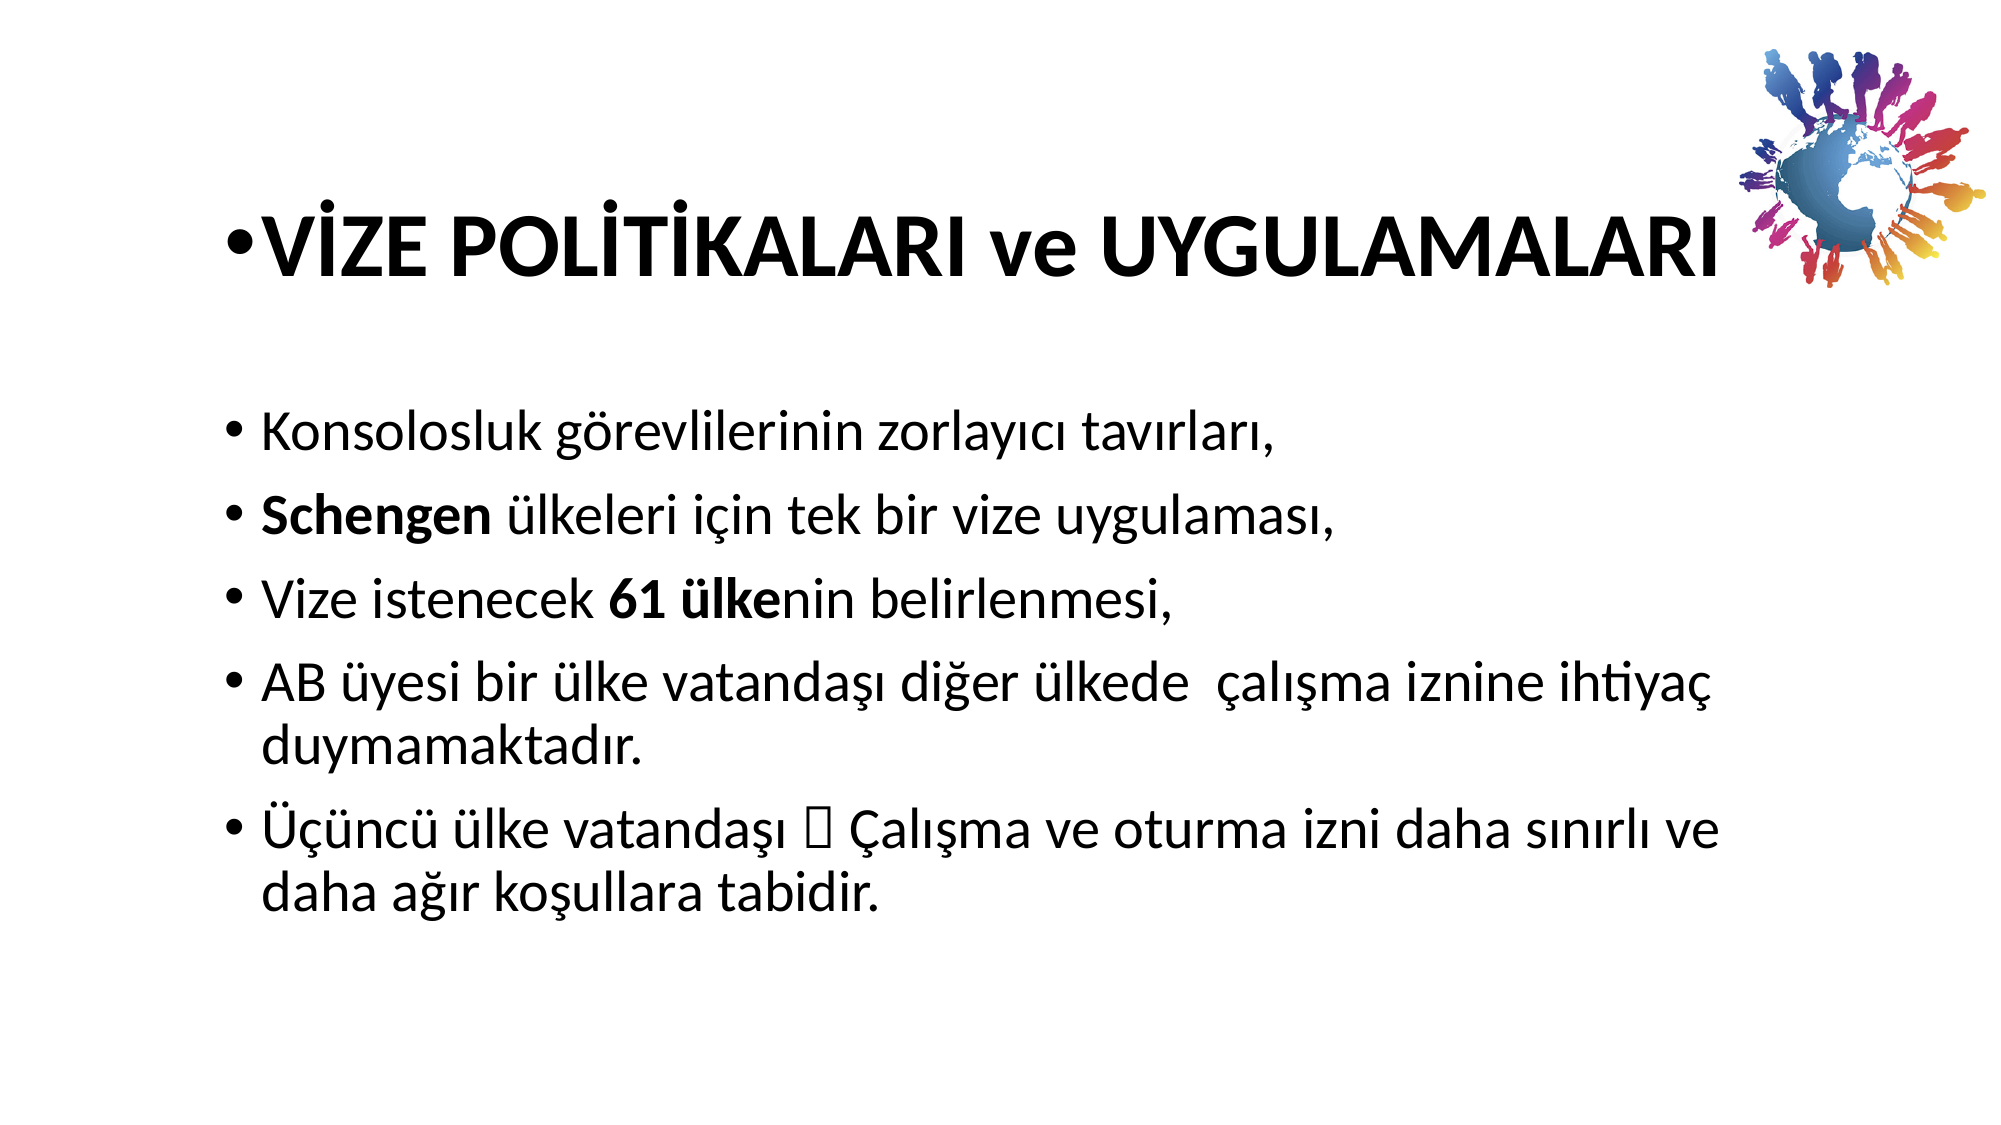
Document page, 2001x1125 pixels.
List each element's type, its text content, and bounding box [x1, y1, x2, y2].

list VİZE POLİTİKALARI ve UYGULAMALARI Konsolosluk görevlilerinin zorlayıcı tavırları, Schengen ülkeleri için tek bir vize uygulaması, Vize istenecek 61 ülkenin belirlenmesi, AB üyesi bir ülke vatandaşı diğer ülkede çalışma iznine ihtiyaç duymamaktadır. Üçüncü ülke vatandaşı  Çalışma ve oturma izni daha sınırlı ve daha ağır koşullara tabidir. [209, 189, 1785, 981]
picture [1739, 49, 1986, 288]
